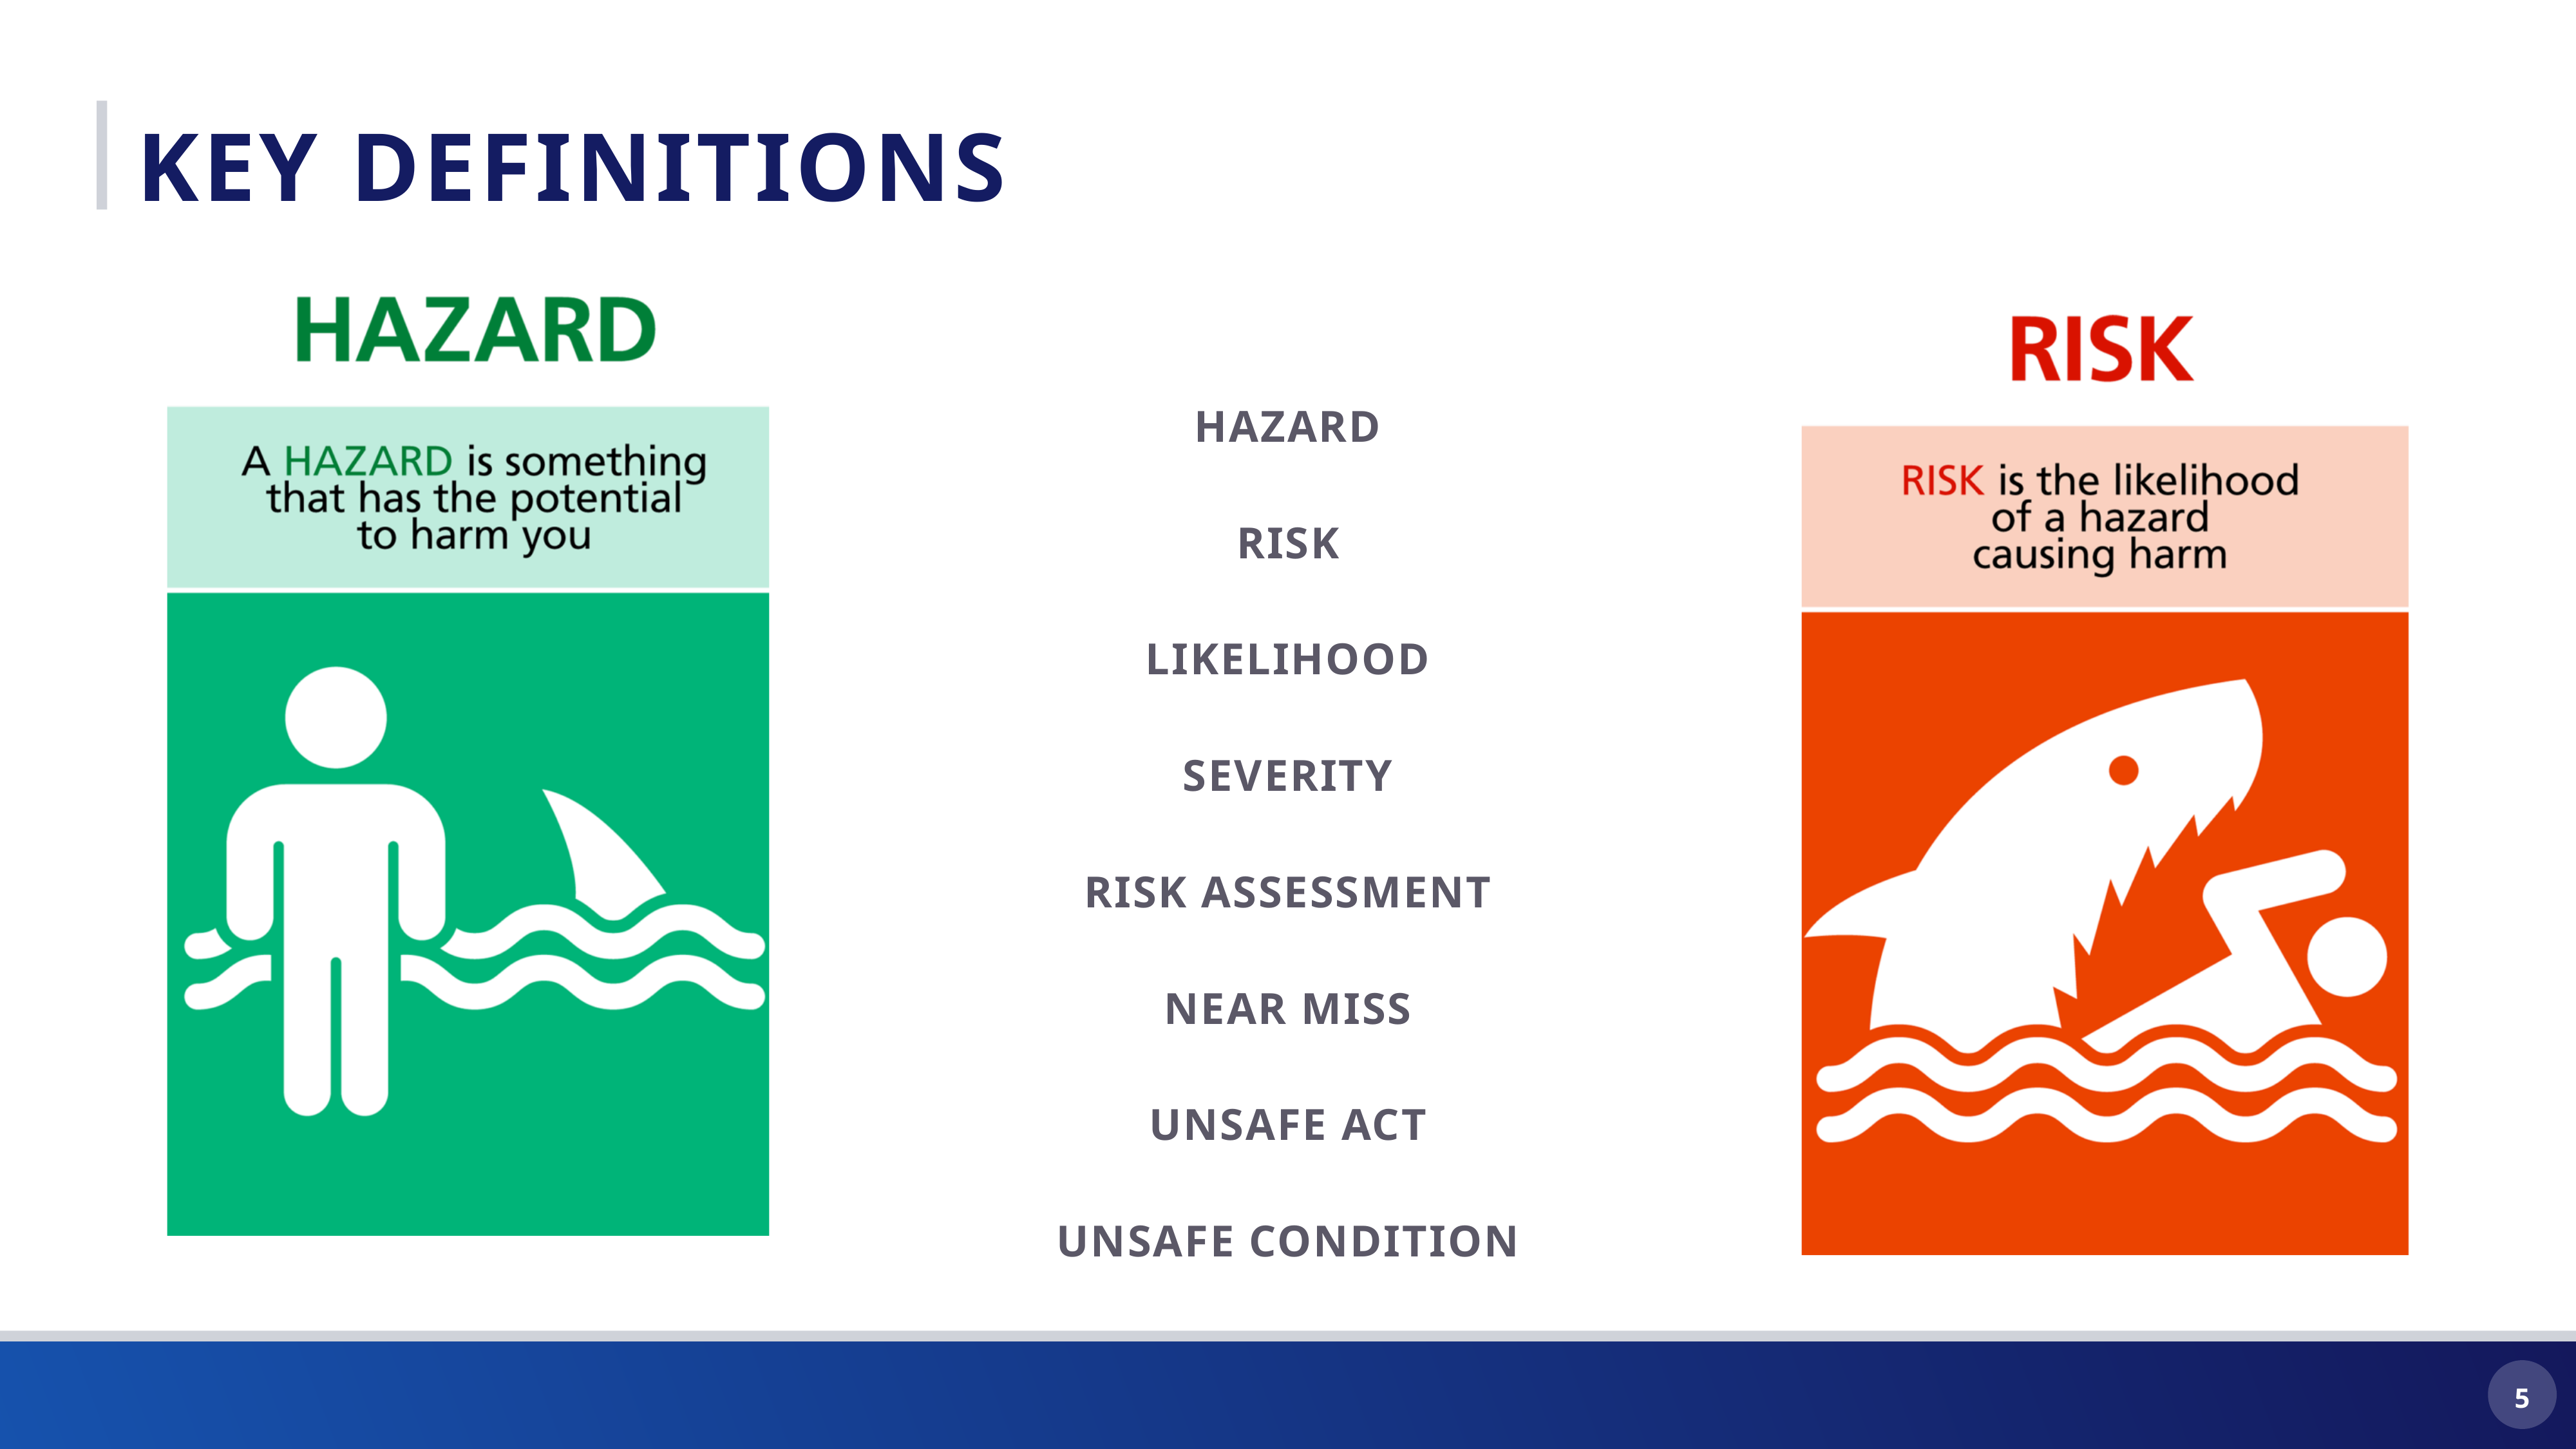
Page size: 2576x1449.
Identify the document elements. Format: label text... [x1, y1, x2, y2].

slide_number 5 [2487, 1379, 2557, 1417]
list Key definitions [131, 101, 2523, 227]
text_box HAZARD RISK LIKELIHOOD SEVERITY RISK ASSESSMENT NEAR MISS UNSAFE ACT UNSAFE CONDITION [829, 342, 1747, 1271]
picture [1801, 271, 2409, 1255]
picture [167, 252, 770, 1236]
